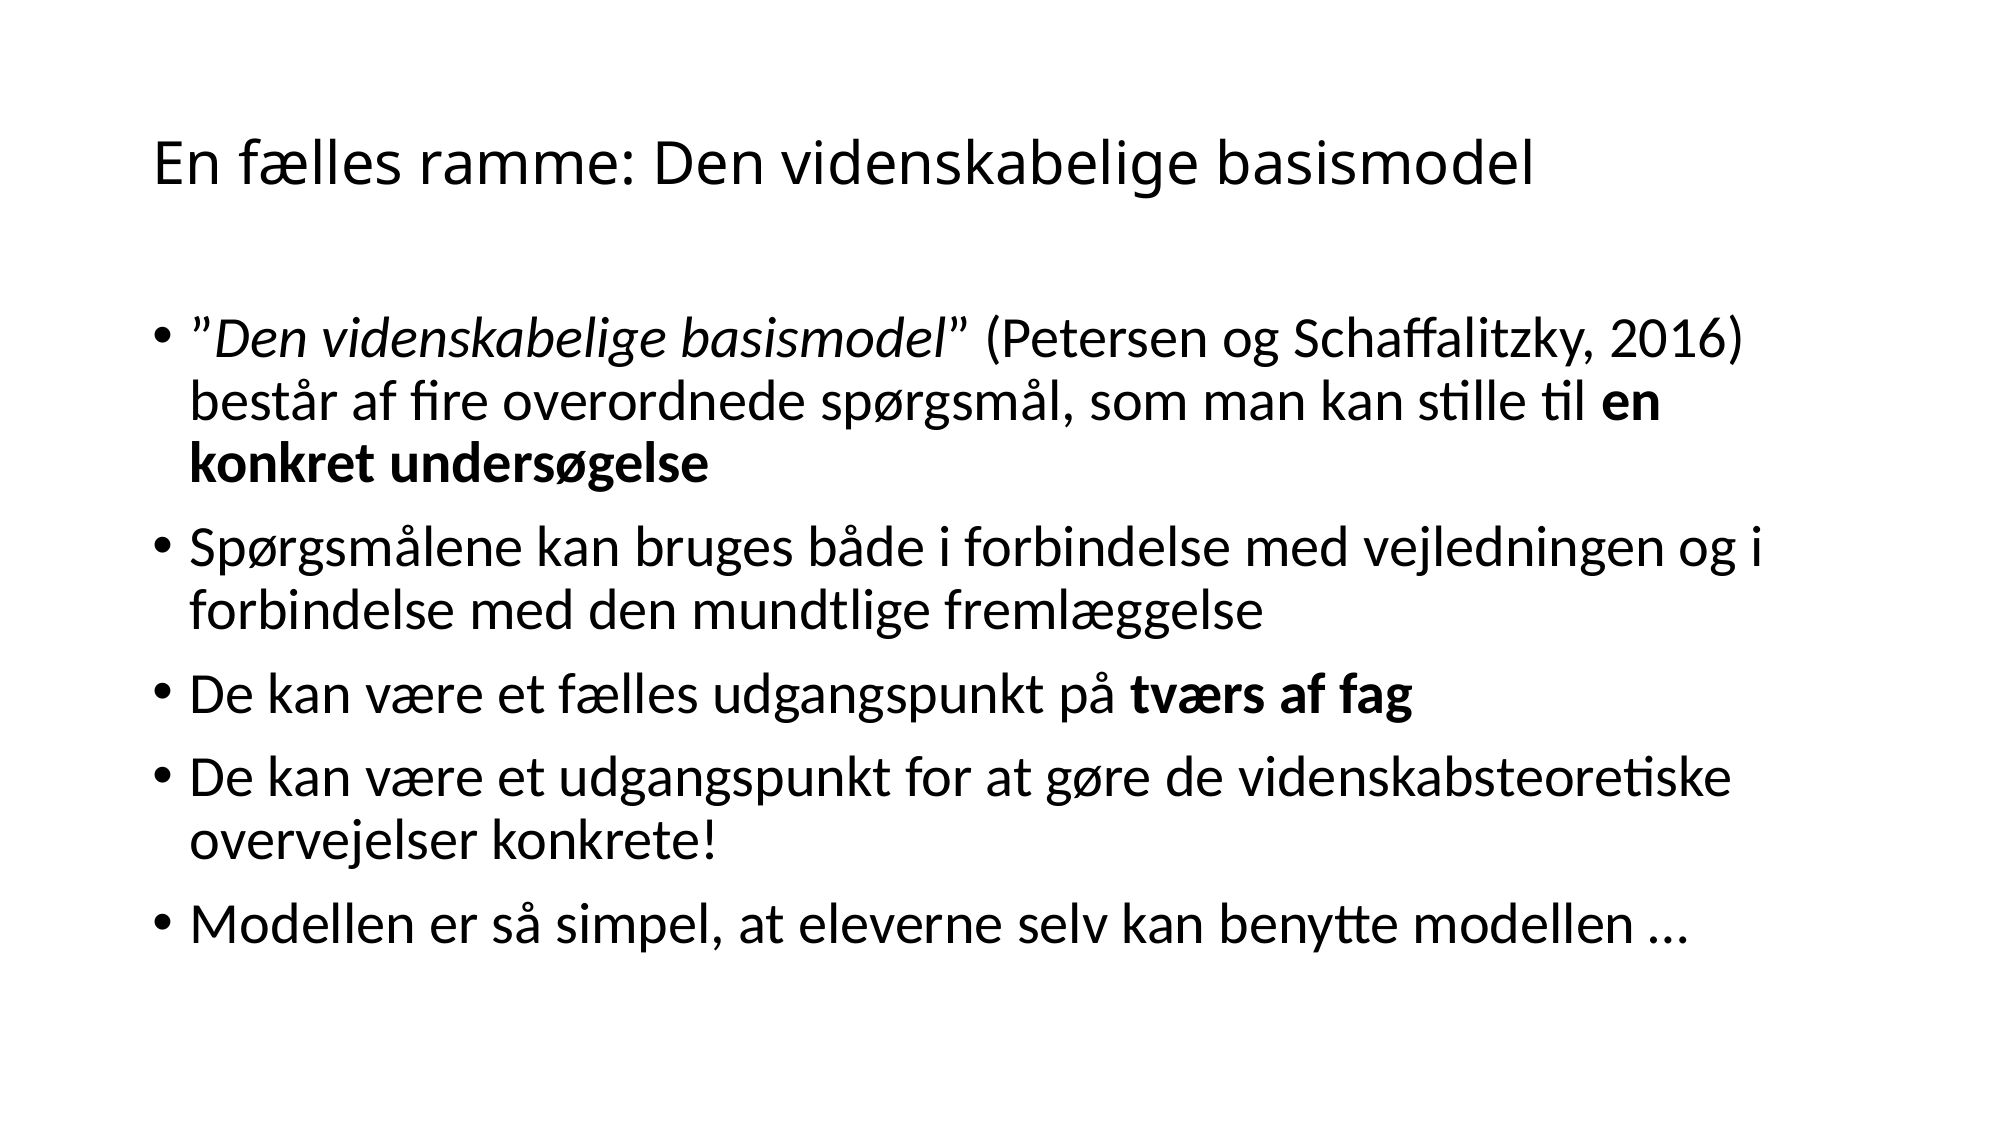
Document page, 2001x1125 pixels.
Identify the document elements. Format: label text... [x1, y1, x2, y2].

title En fælles ramme: Den videnskabelige basismodel [137, 59, 1863, 278]
list ”Den videnskabelige basismodel” (Petersen og Schaffalitzky, 2016) består af fire overordnede spørgsmål, som man kan stille til en konkret undersøgelse Spørgsmålene kan bruges både i forbindelse med vejledningen og i forbindelse med den mundtlige fremlæggelse De kan være et fælles udgangspunkt på tværs af fag De kan være et udgangspunkt for at gøre de videnskabsteoretiske overvejelser konkrete! Modellen er så simpel, at eleverne selv kan benytte modellen … [137, 299, 1863, 1014]
